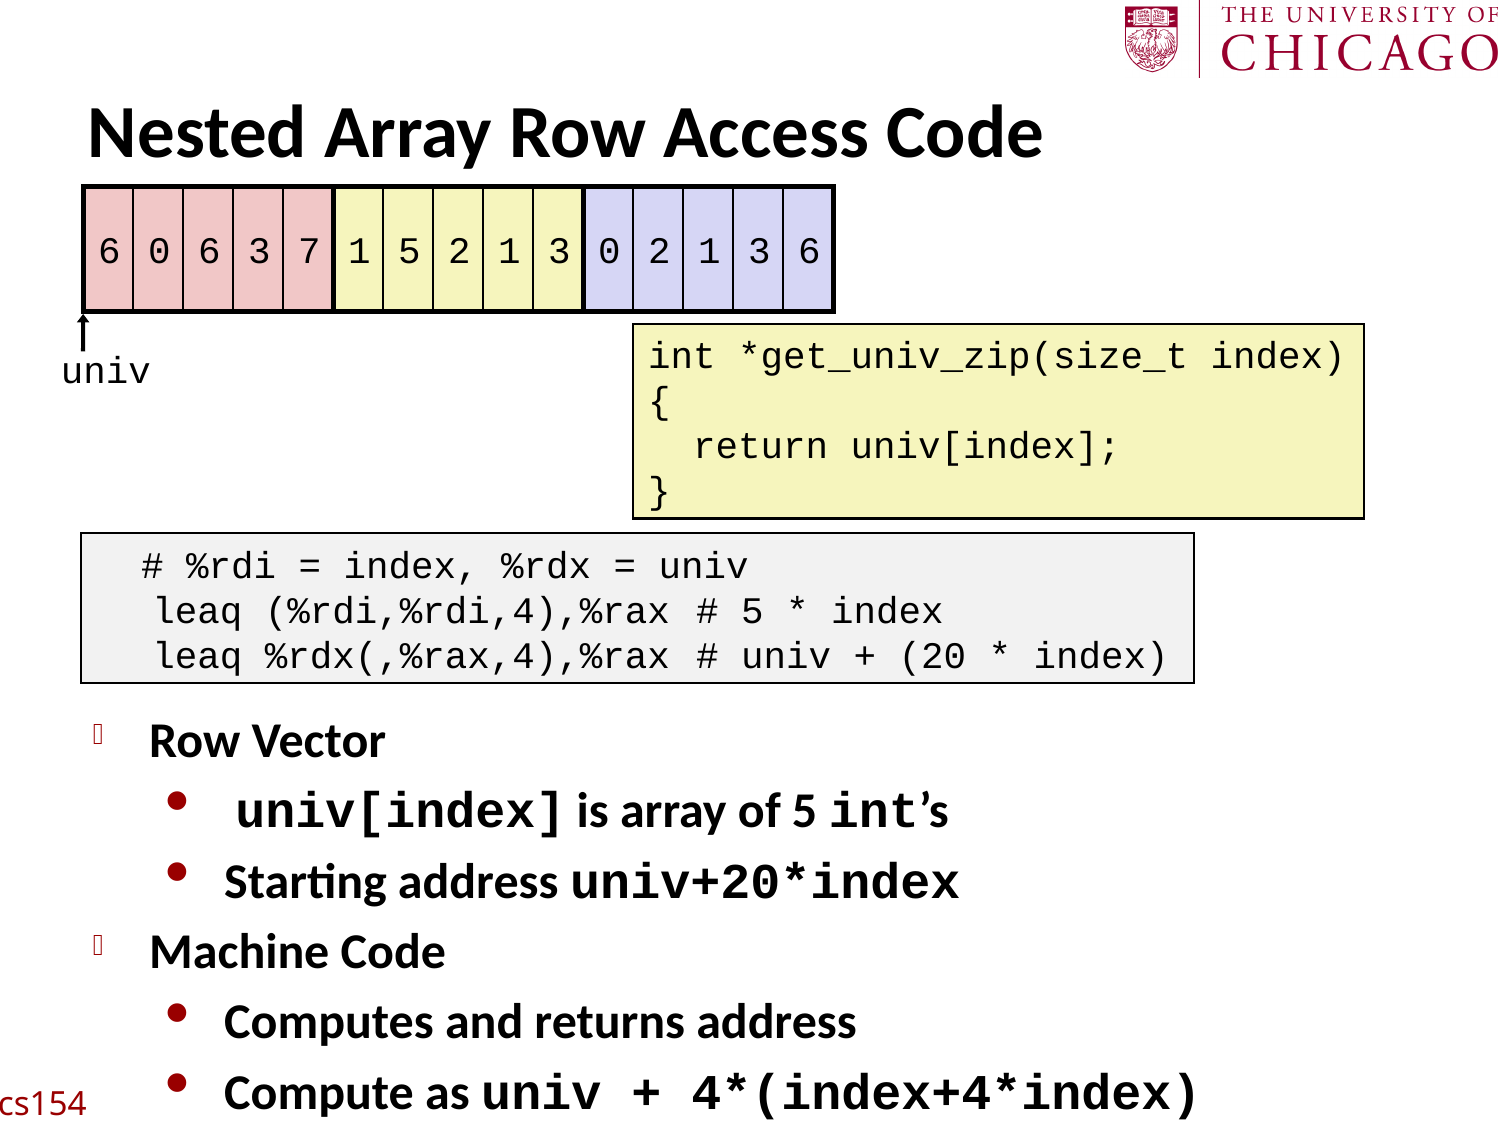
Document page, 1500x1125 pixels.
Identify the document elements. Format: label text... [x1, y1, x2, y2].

list Row Vector univ[index] is array of 5 int’s Starting address univ+20*index Machine Code Computes and returns address Compute as univ + 4*(index+4*index) [84, 699, 1301, 1101]
text_box # %rdi = index, %rdx = univ leaq (%rdi,%rdi,4),%rax # 5 * index leaq %rdx(,%rax,4),%rax # univ + (20 * index) [81, 533, 1194, 683]
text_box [83, 186, 333, 312]
picture [1125, 0, 1498, 78]
text_box [76, 313, 90, 338]
title Nested Array Row Access Code [79, 80, 1336, 176]
text_box int *get_univ_zip(size_t index) { return univ[index]; } [633, 324, 1364, 519]
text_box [333, 186, 583, 312]
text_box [583, 186, 834, 312]
text_box univ [46, 338, 166, 399]
